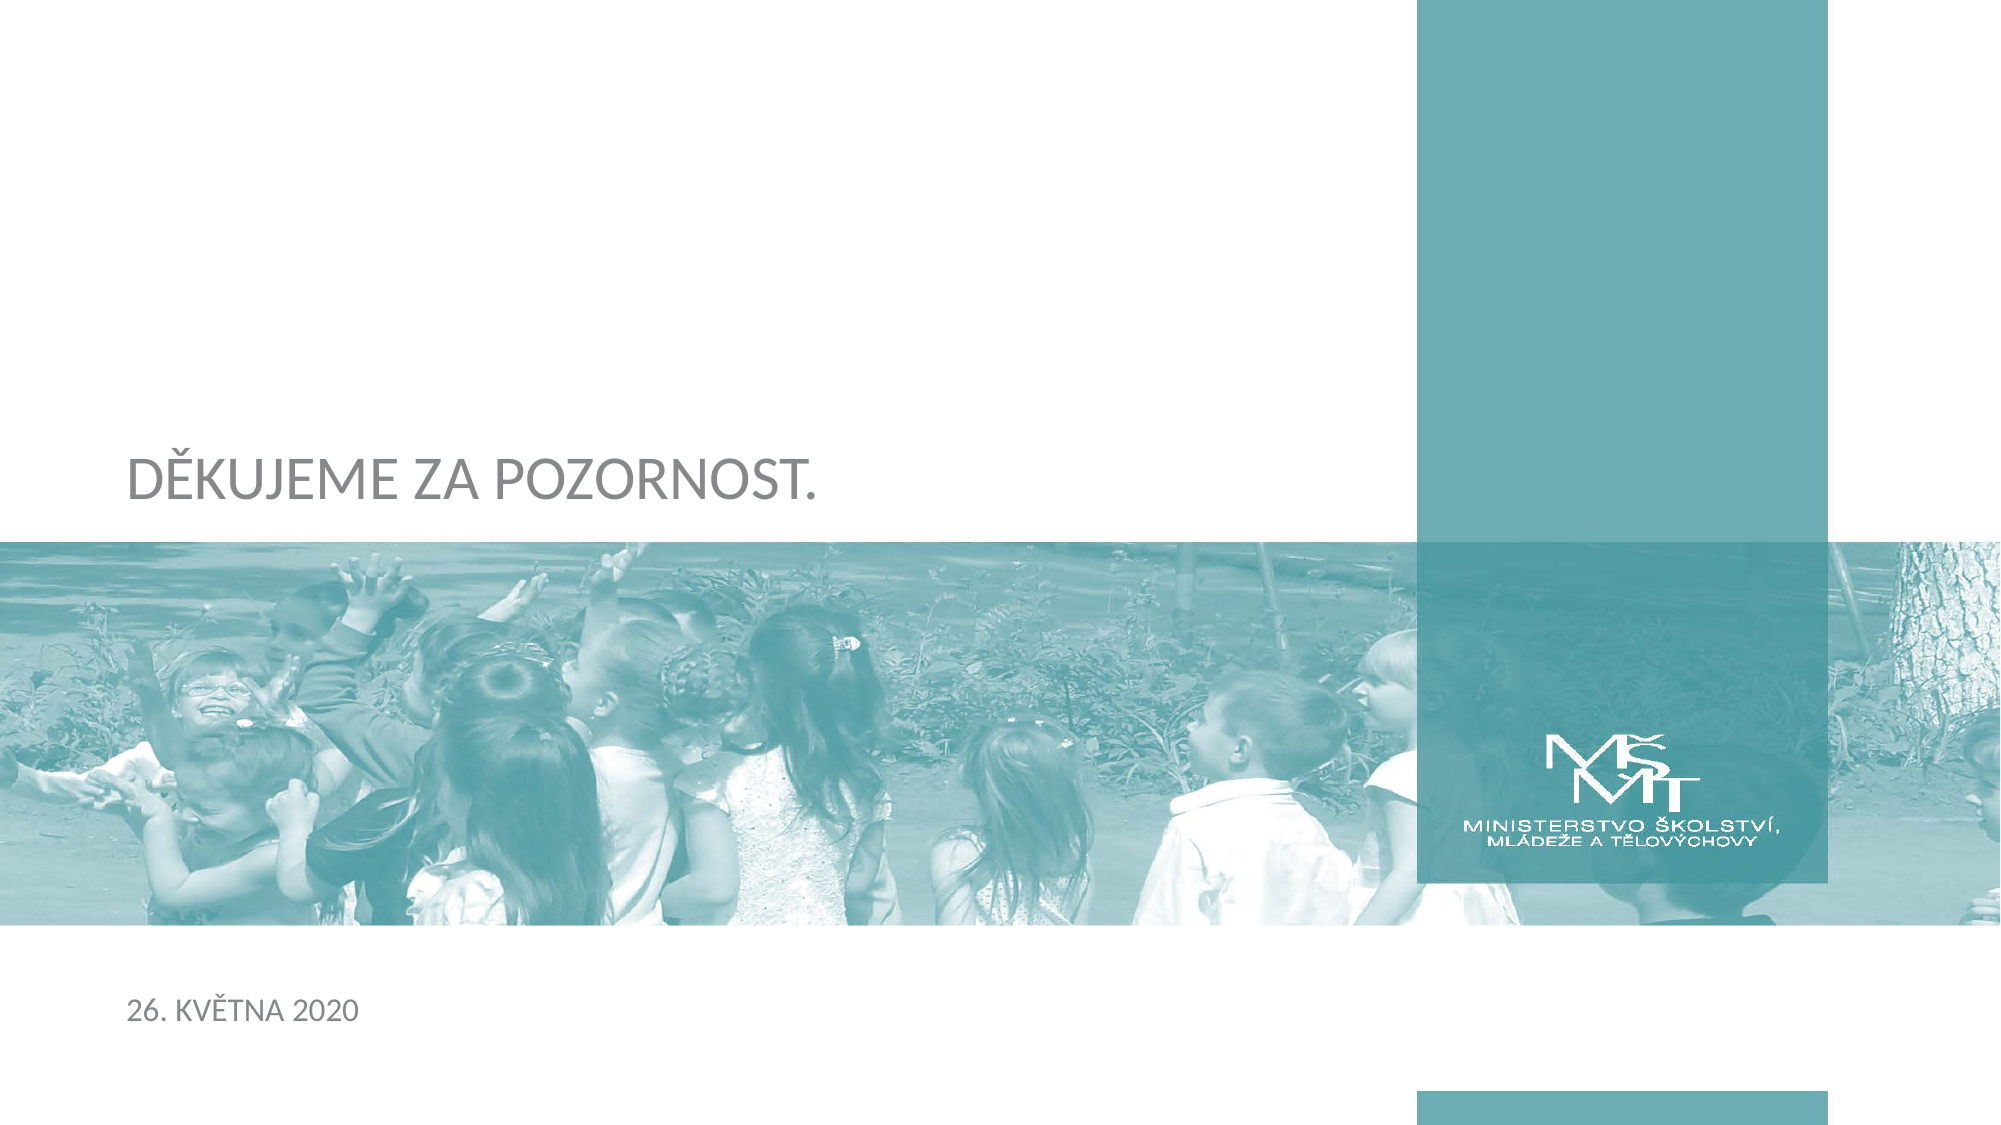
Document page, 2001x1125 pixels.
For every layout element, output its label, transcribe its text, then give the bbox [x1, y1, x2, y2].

picture [0, 0, 2001, 1125]
subtitle 26. května 2020 [125, 987, 976, 1057]
title DĚKUJEME ZA POZORNOST. [125, 107, 1410, 513]
